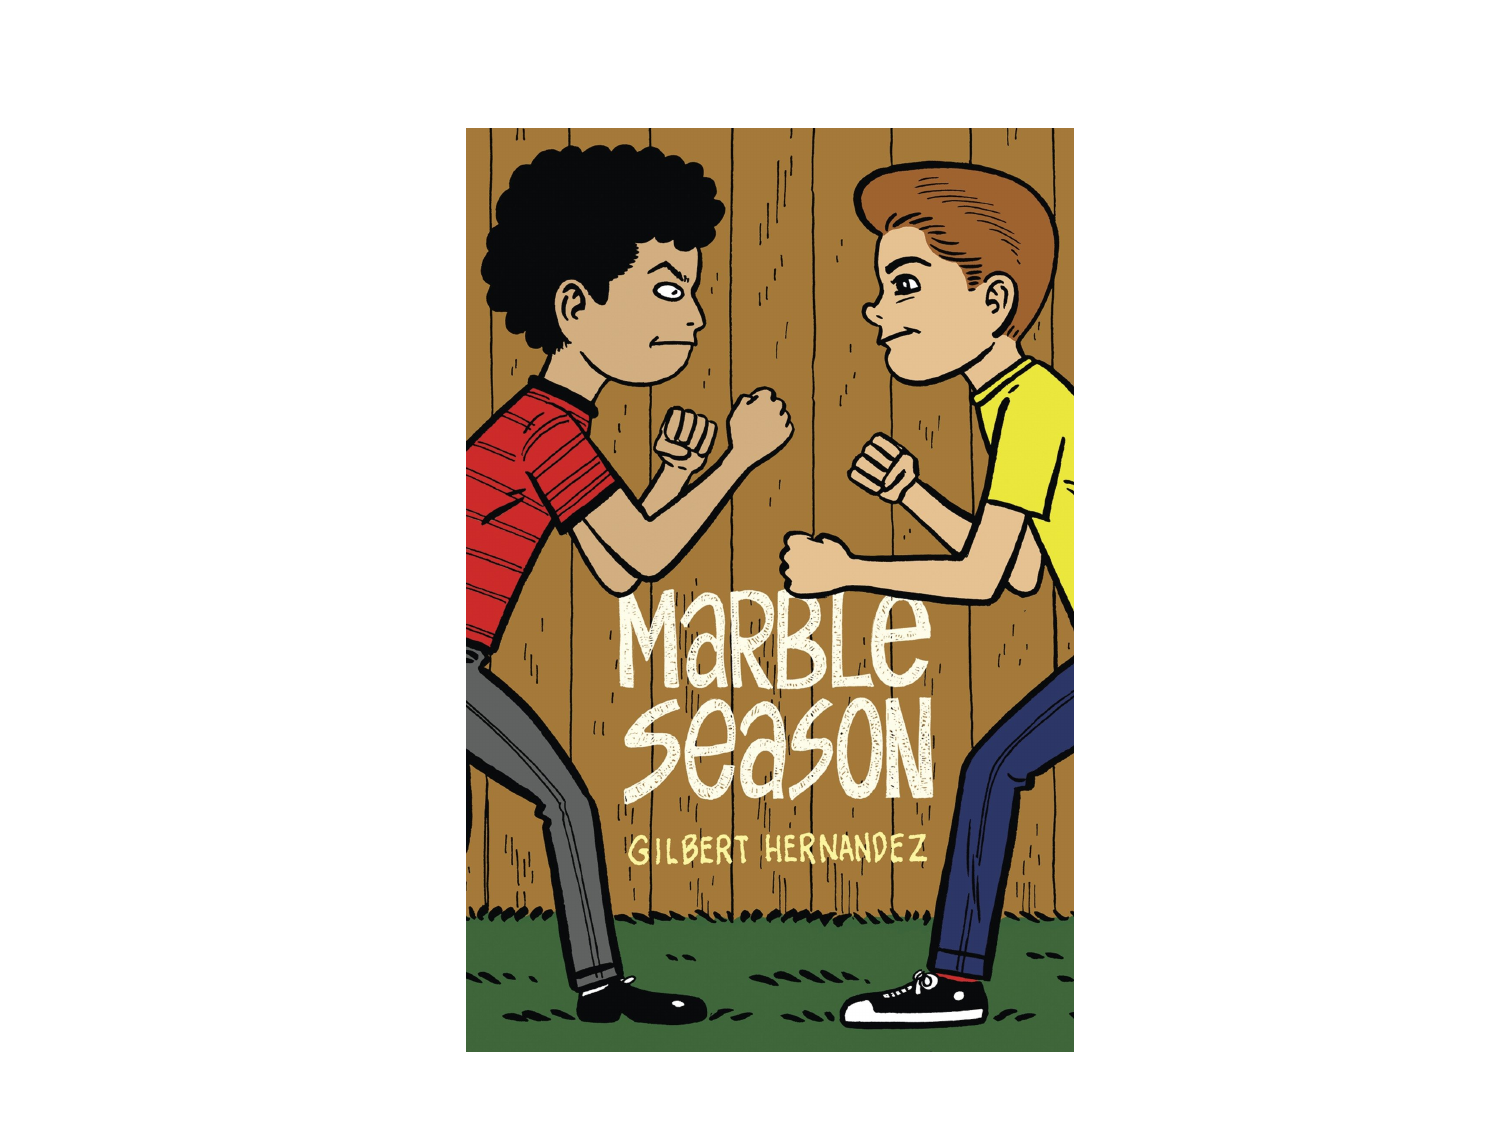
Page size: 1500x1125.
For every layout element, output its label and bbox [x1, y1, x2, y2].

picture [466, 128, 1074, 1052]
